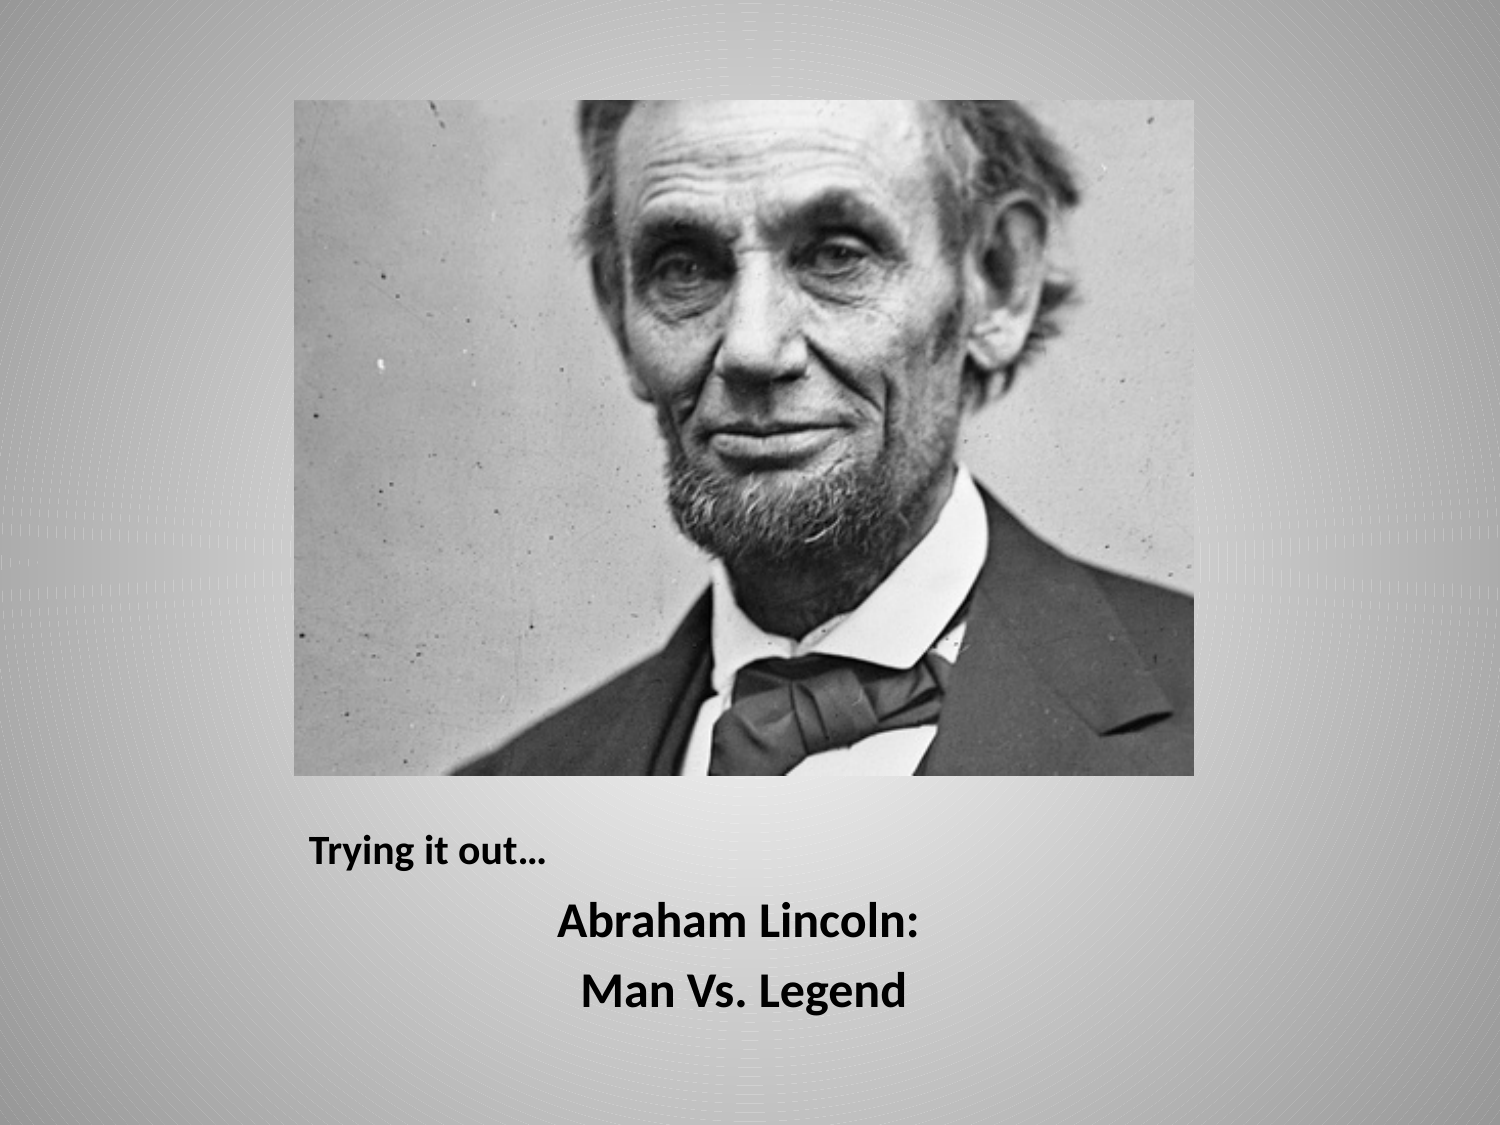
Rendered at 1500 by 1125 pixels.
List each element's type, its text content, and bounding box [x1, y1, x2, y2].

title Trying it out… [294, 787, 1194, 880]
list Abraham Lincoln: Man Vs. Legend [294, 880, 1194, 1013]
picture [293, 100, 1195, 776]
